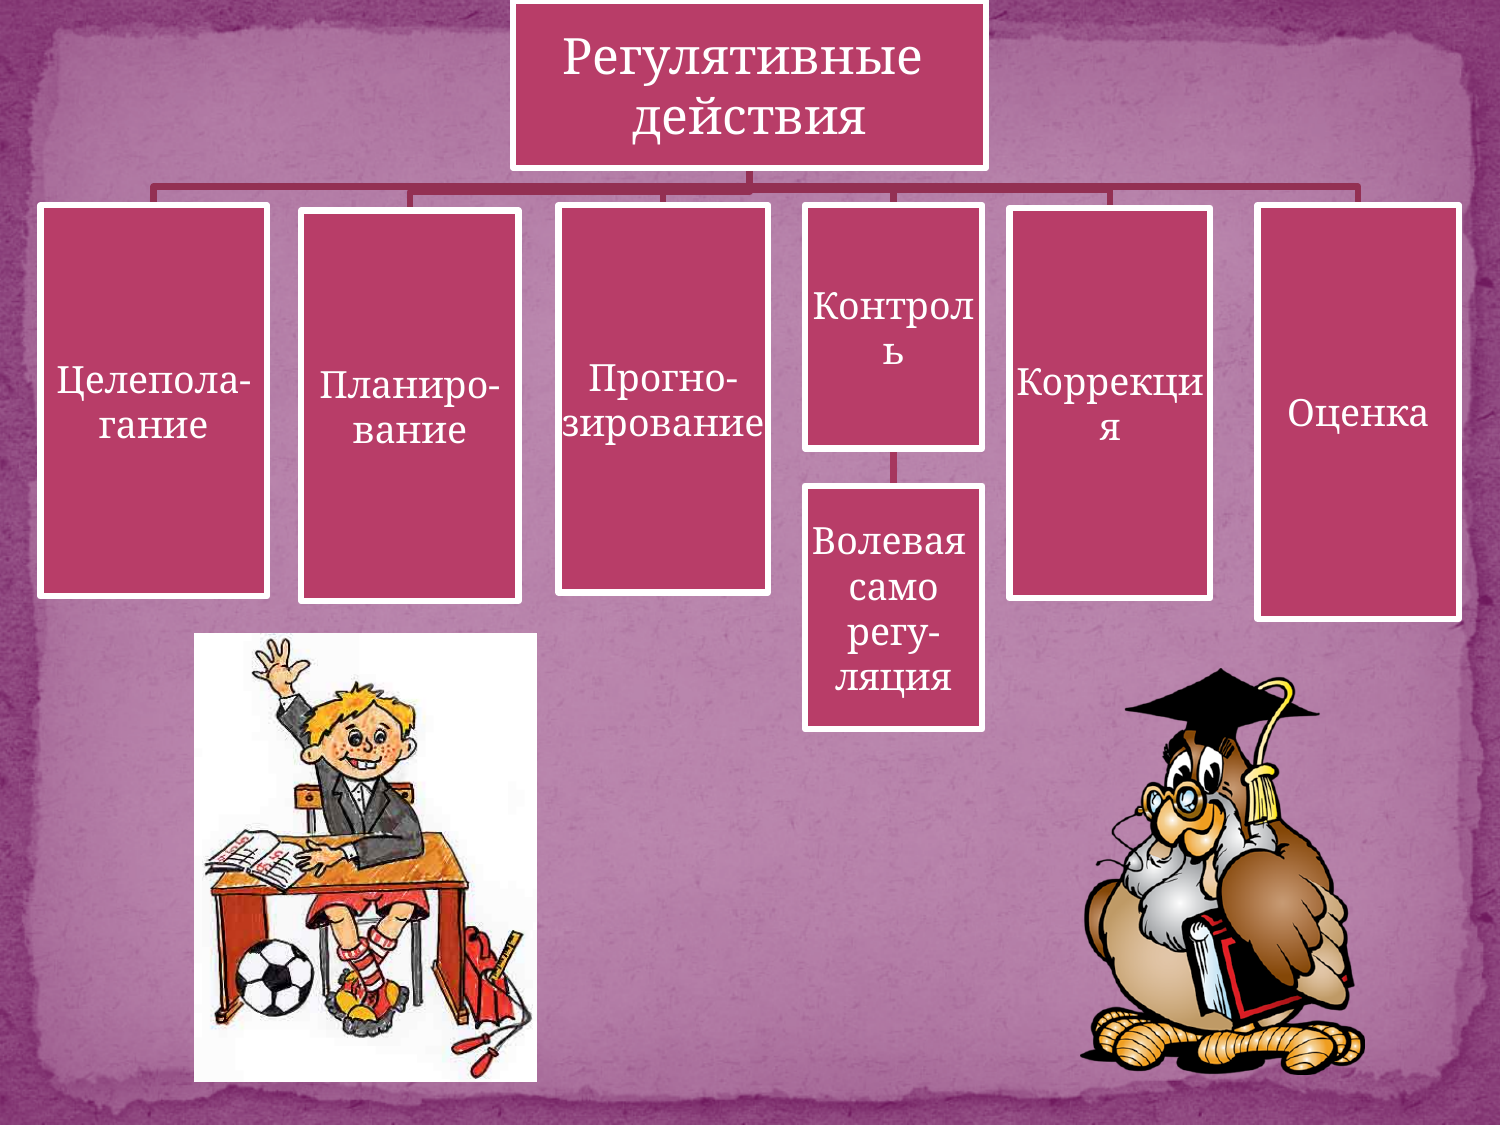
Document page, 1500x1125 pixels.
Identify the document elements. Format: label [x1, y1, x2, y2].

text_box [0, 0, 1500, 729]
picture [1080, 670, 1365, 1075]
picture [194, 635, 537, 1082]
